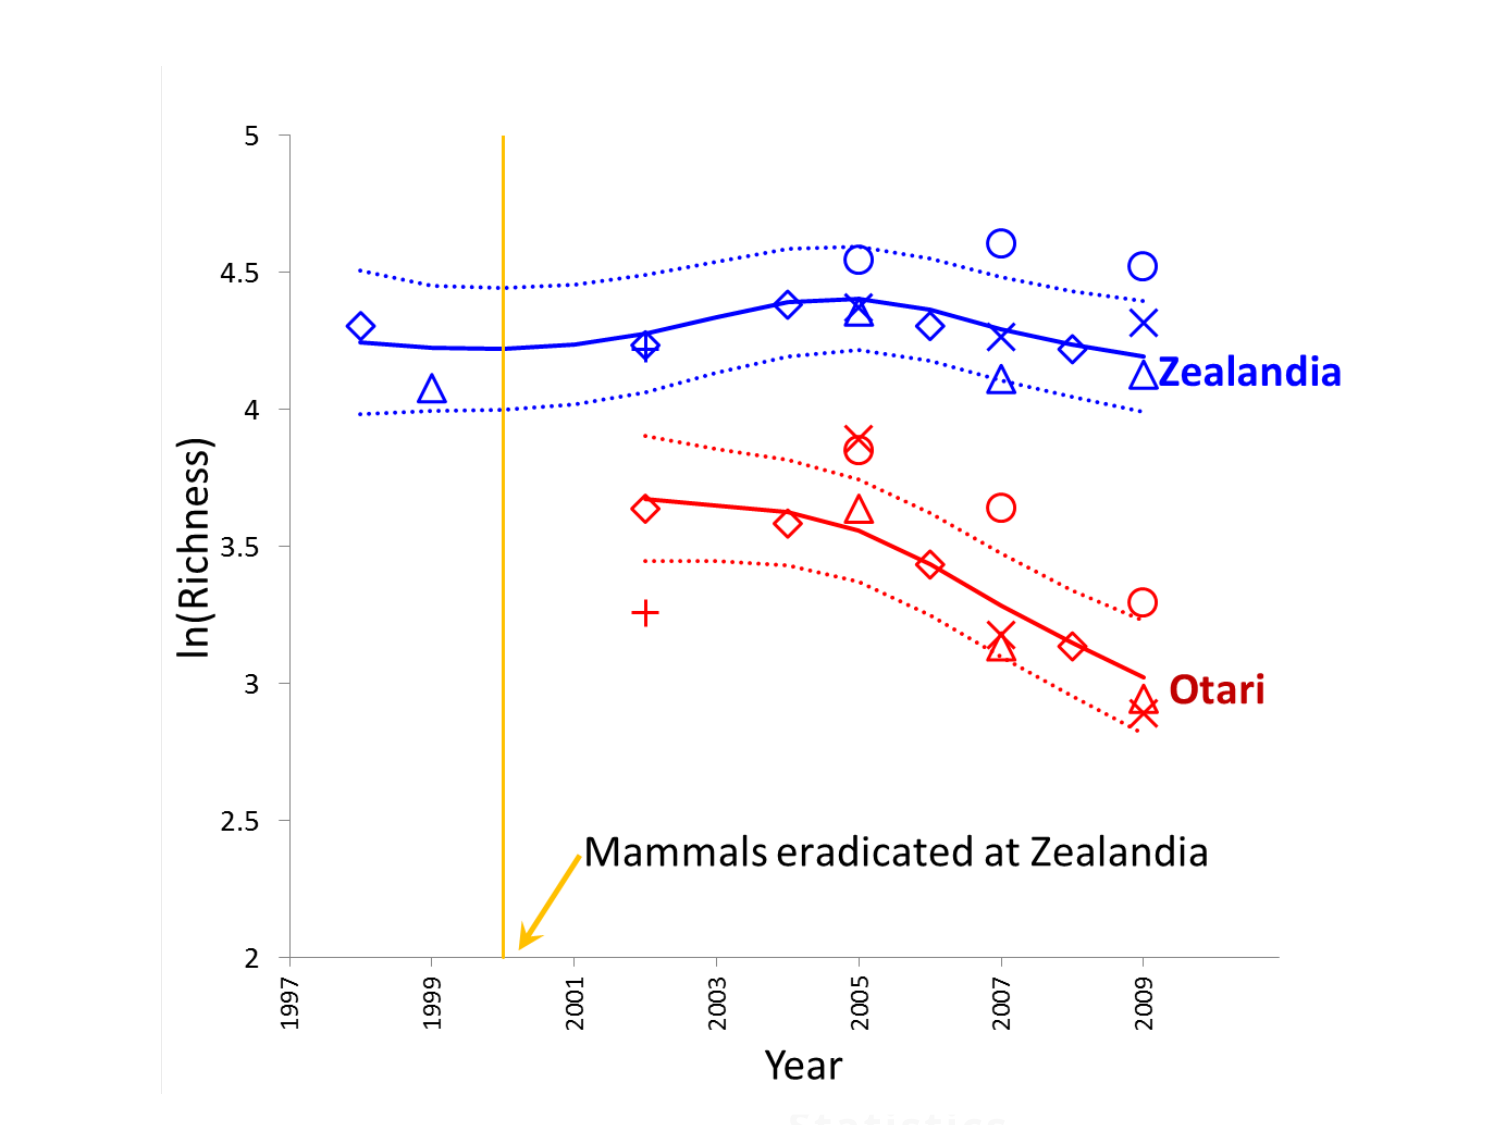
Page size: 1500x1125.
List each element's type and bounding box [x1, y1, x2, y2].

text_box [16, 962, 1461, 1117]
picture [160, 66, 1382, 1095]
